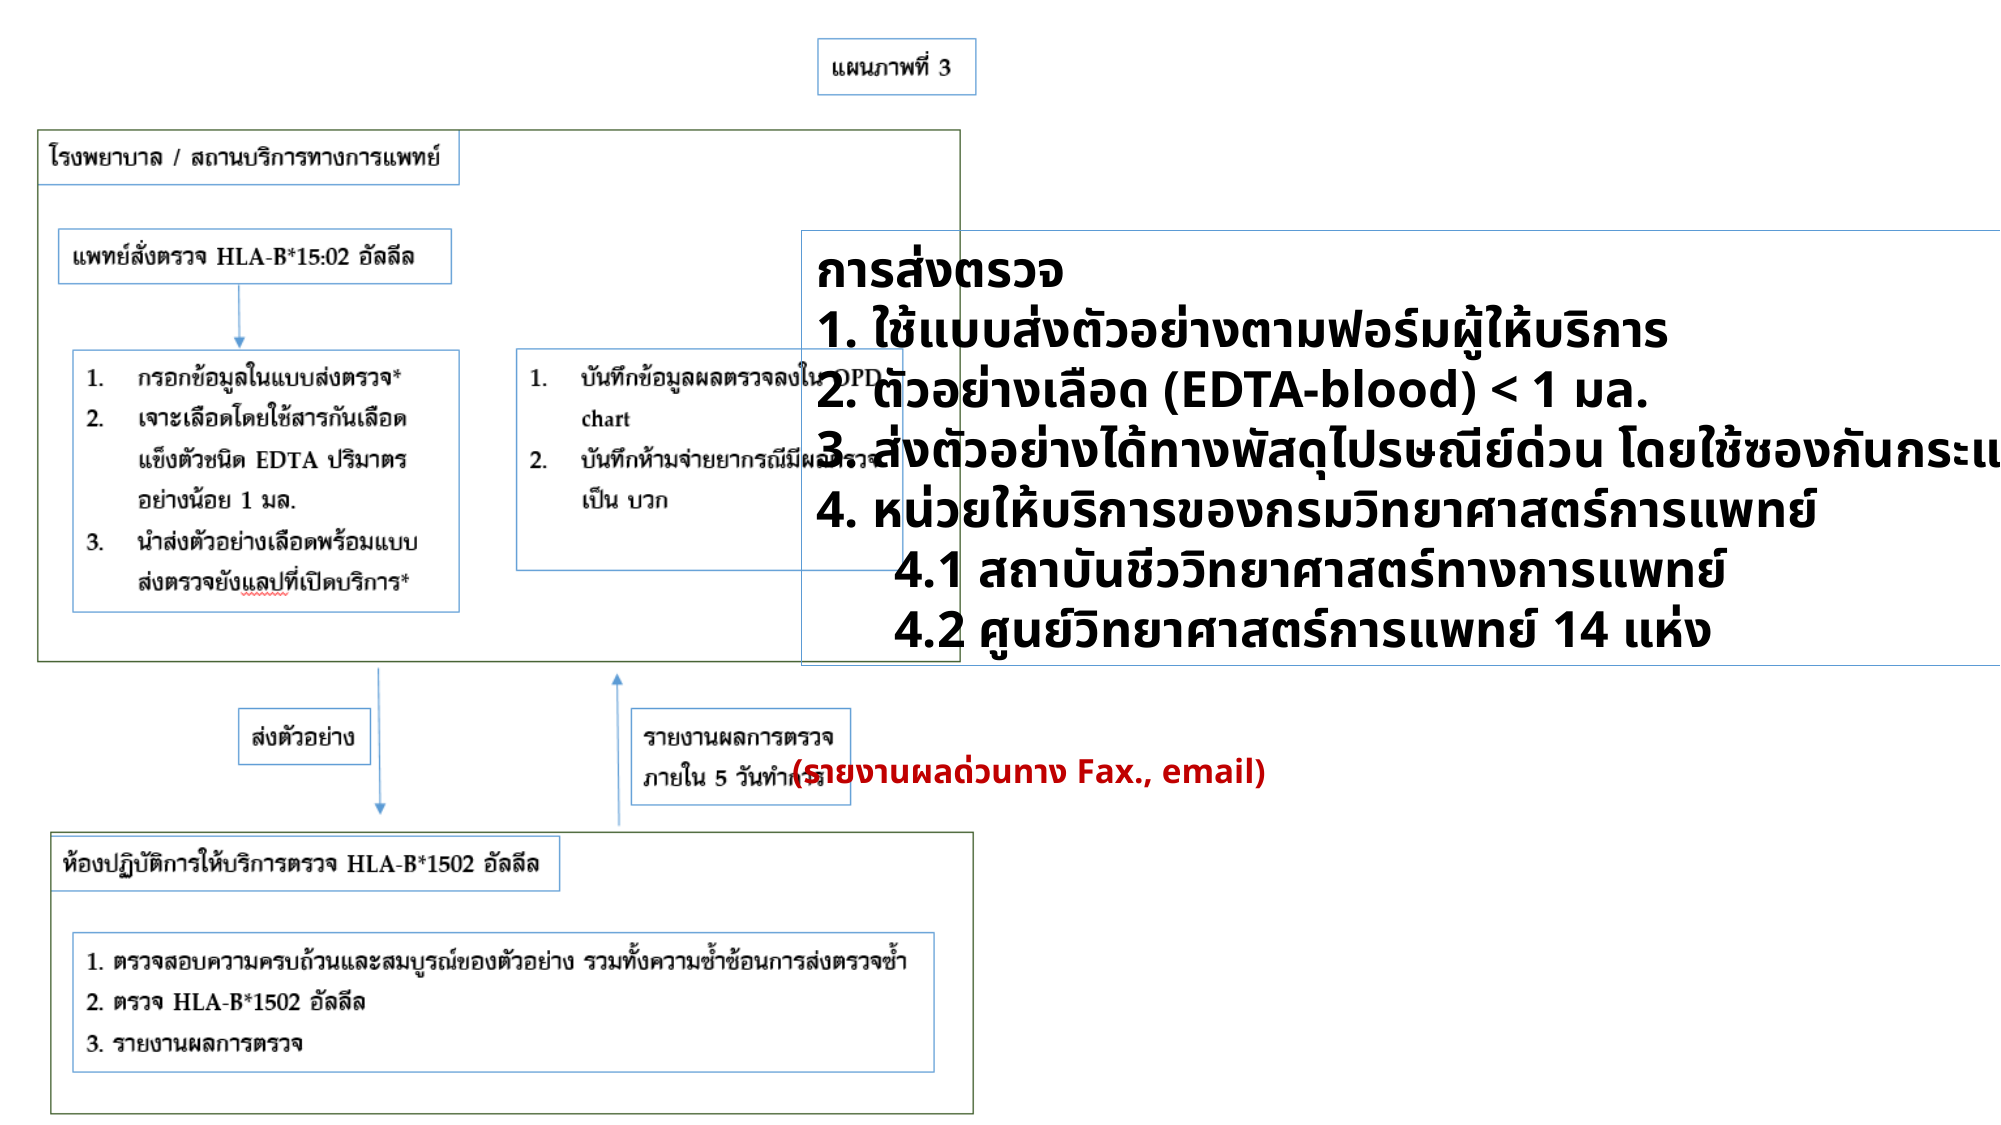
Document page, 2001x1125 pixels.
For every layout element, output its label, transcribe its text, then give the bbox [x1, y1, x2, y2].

text_box การส่งตรวจ ใช้แบบส่งตัวอย่างตามฟอร์มผู้ให้บริการ ตัวอย่างเลือด (EDTA-blood) < 1 มล. ส่งตัวอย่างได้ทางพัสดุไปรษณีย์ด่วน โดยใช้ซองกันกระแทก หน่วยให้บริการของกรมวิทยาศาสตร์การแพทย์ 4.1 สถาบันชีววิทยาศาสตร์ทางการแพทย์ 4.2 ศูนย์วิทยาศาสตร์การแพทย์ 14 แห่ง [991, 230, 2000, 666]
text_box (รายงานผลด่วนทาง Fax., email) [991, 742, 1281, 798]
picture [19, 20, 991, 1125]
